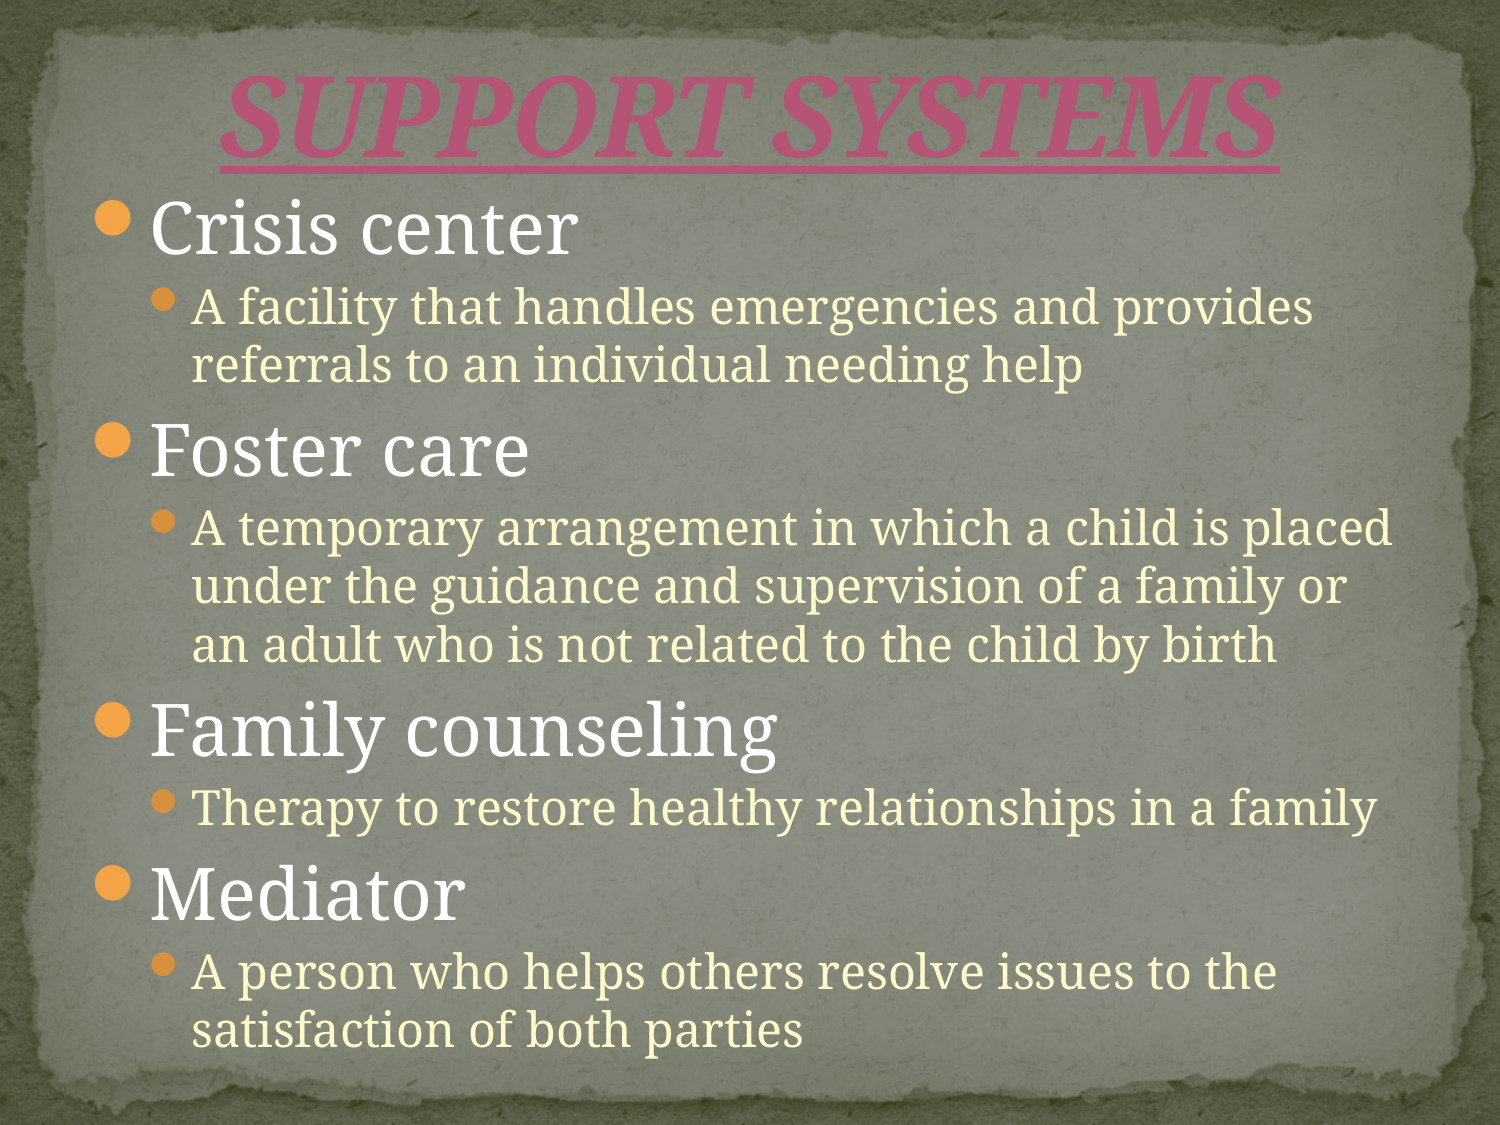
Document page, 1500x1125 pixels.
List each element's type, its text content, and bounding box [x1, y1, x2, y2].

list Crisis center A facility that handles emergencies and provides referrals to an individual needing help Foster care A temporary arrangement in which a child is placed under the guidance and supervision of a family or an adult who is not related to the child by birth Family counseling Therapy to restore healthy relationships in a family Mediator A person who helps others resolve issues to the satisfaction of both parties [75, 188, 1425, 1075]
title SUPPORT SYSTEMS [74, 24, 1425, 188]
